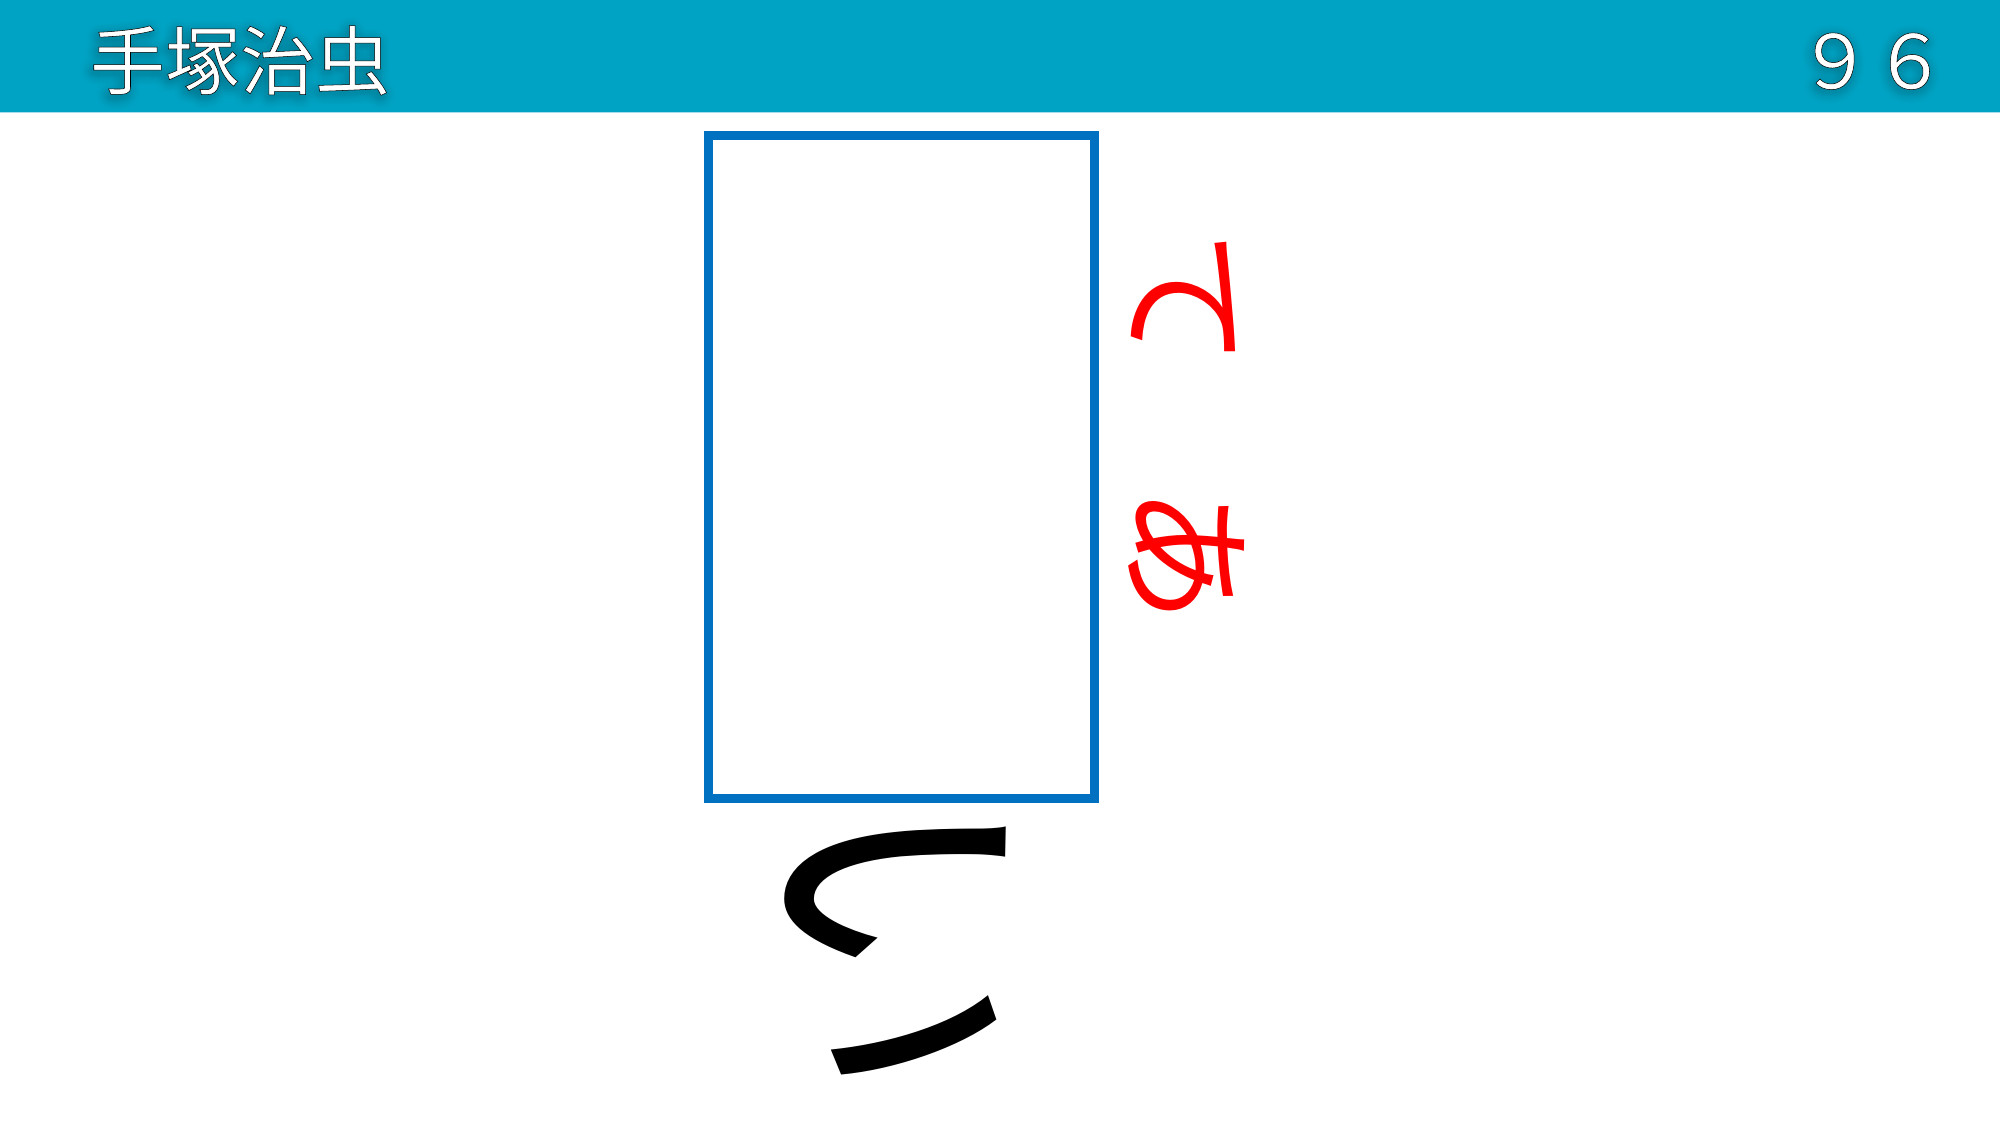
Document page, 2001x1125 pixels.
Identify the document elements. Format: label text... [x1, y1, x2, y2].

text_box [0, 0, 2000, 113]
text_box あつ [1095, 471, 1281, 764]
text_box 手塚治虫 [75, 6, 646, 112]
text_box ９６ [1782, 6, 1963, 112]
text_box て [1095, 215, 1281, 370]
text_box [708, 135, 1095, 800]
text_box 手厚い [698, 147, 1108, 1125]
